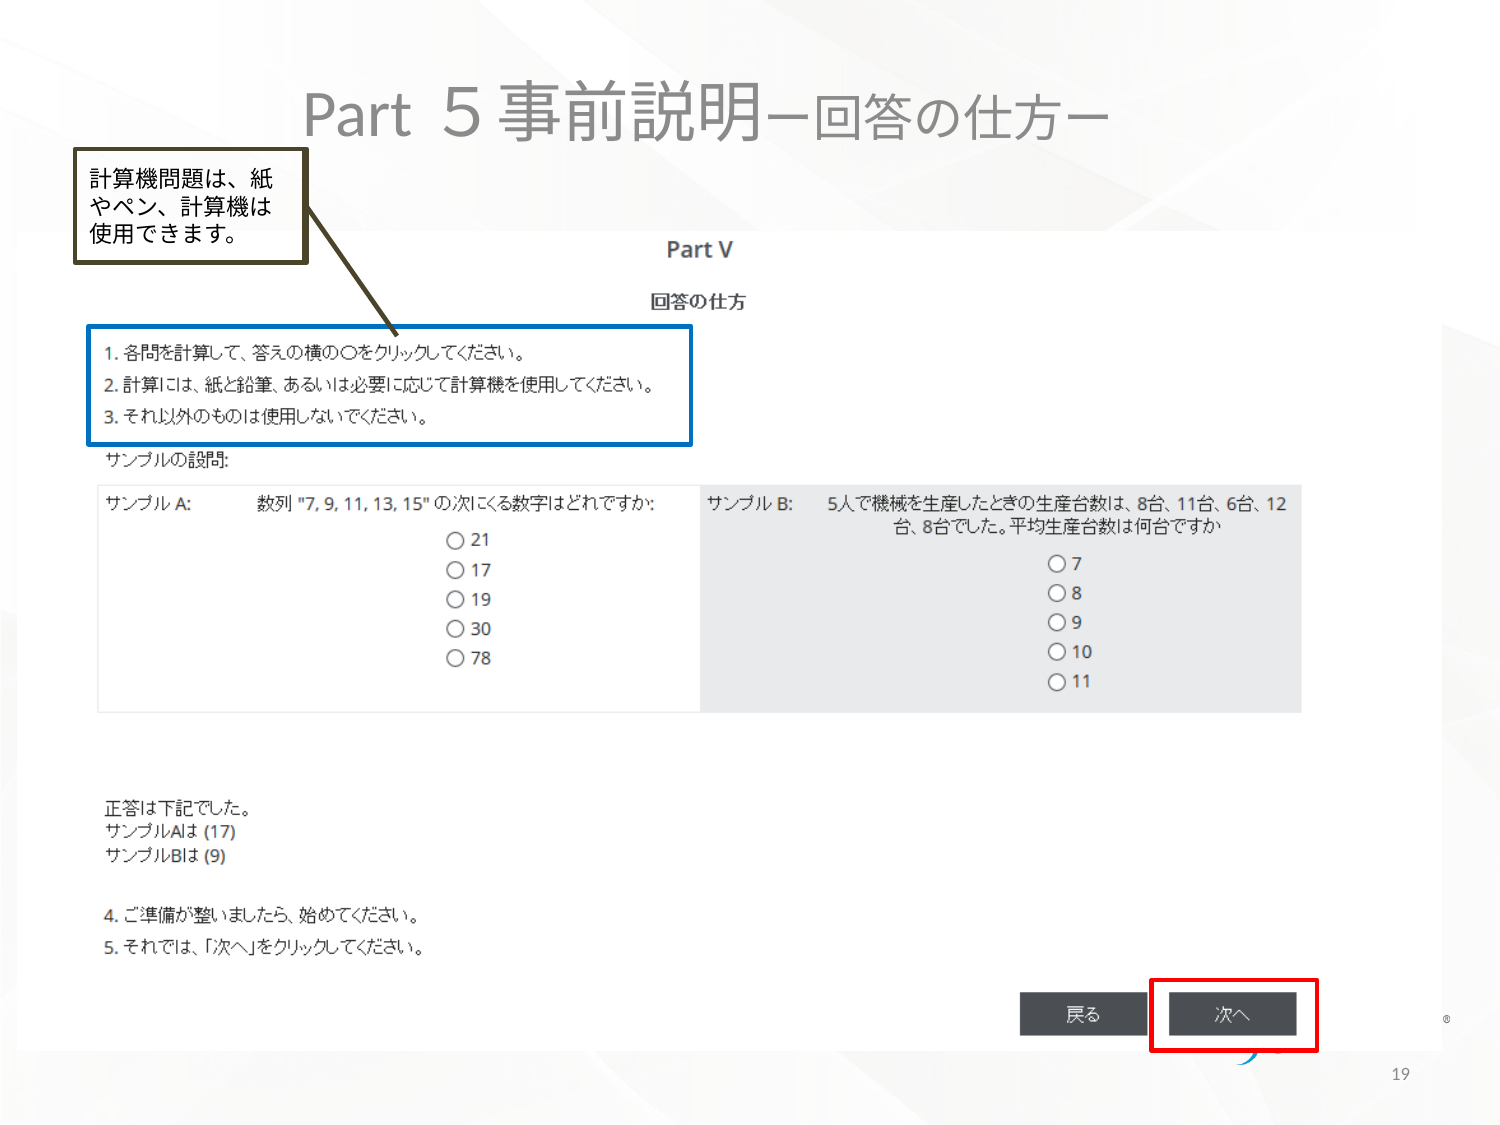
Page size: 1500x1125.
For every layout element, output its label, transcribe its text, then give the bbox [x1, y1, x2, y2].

slide_number 18 [1074, 1060, 1425, 1103]
text_box 計算機問題は、紙やペン、計算機は使用できます。 [73, 147, 326, 230]
text_box Part５事前説明ー回答の仕方ー [182, 61, 1233, 181]
picture [17, 231, 1450, 1065]
